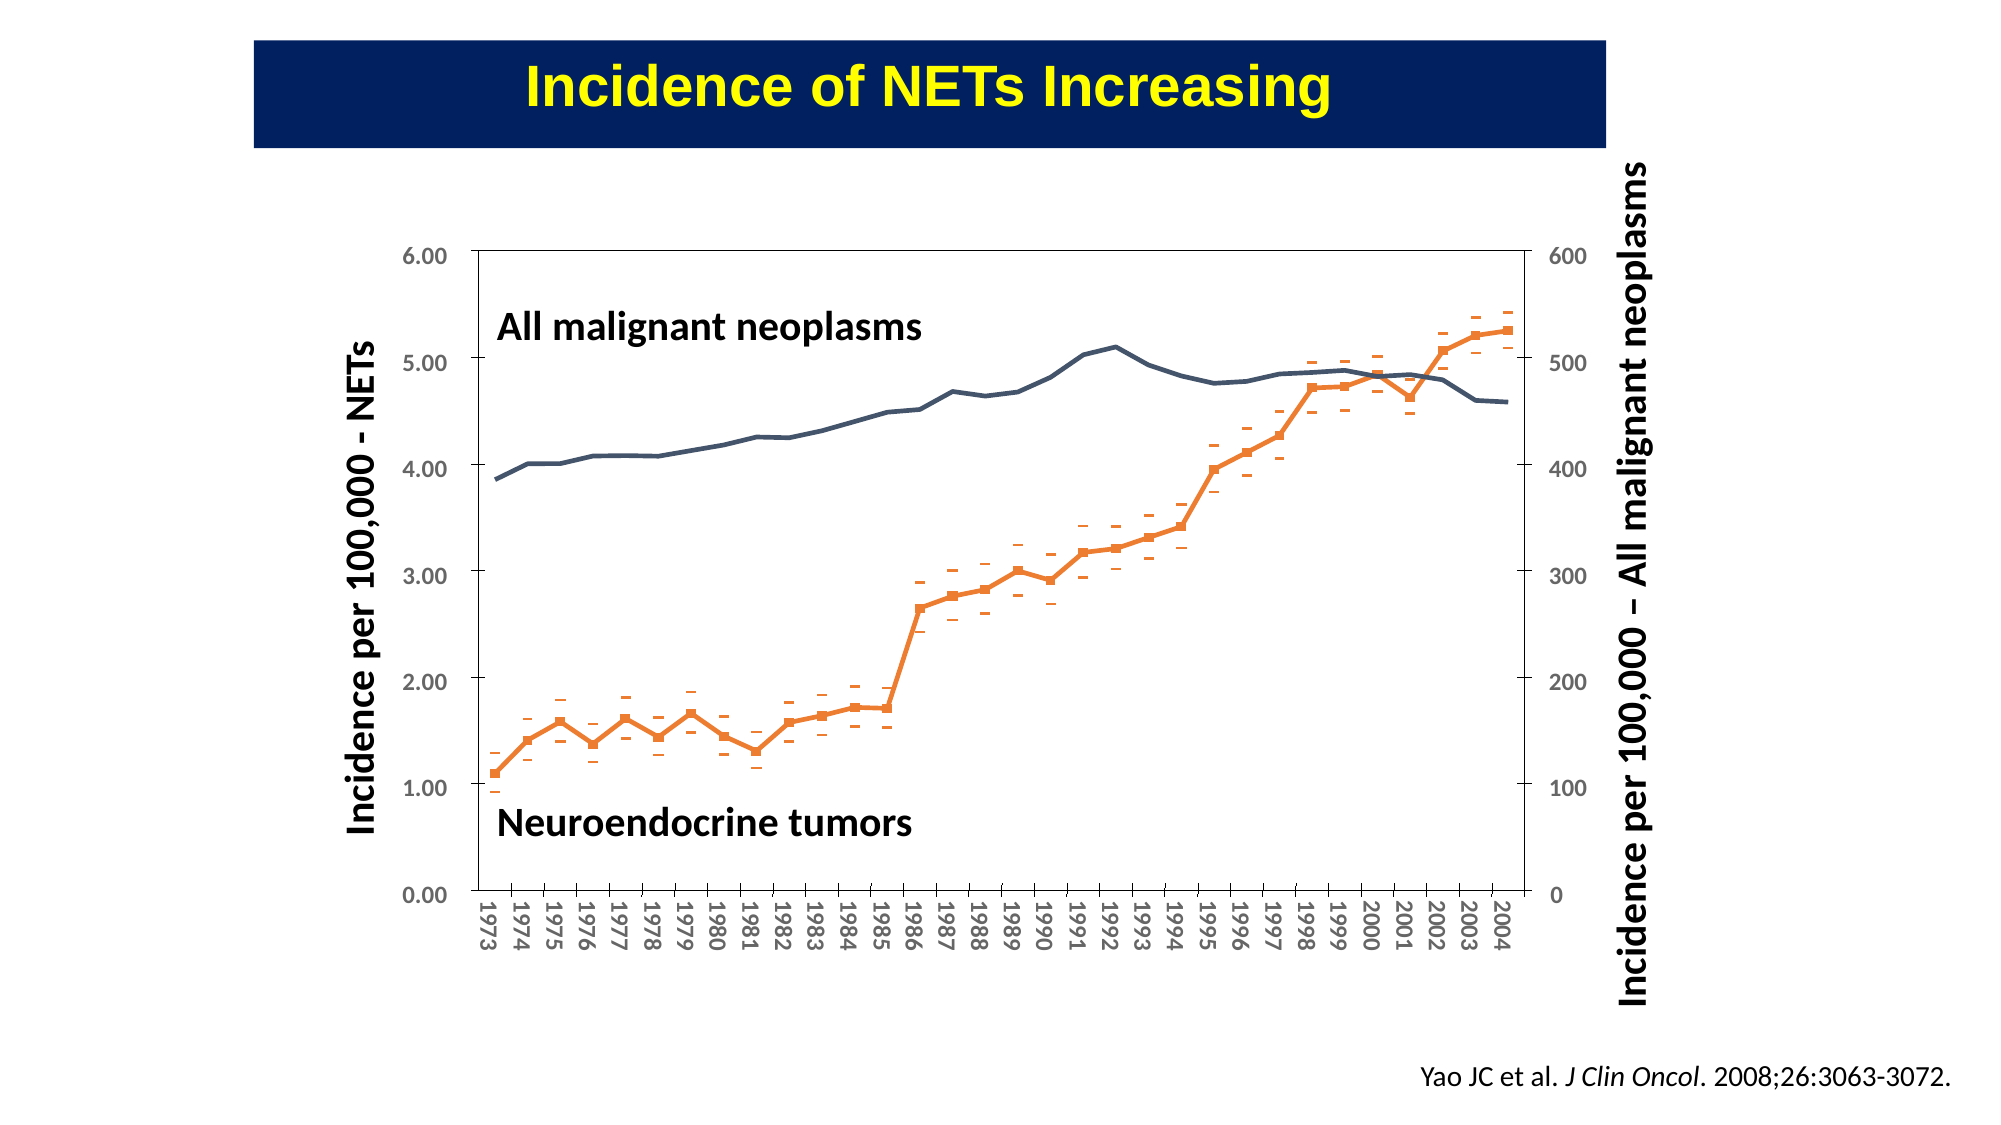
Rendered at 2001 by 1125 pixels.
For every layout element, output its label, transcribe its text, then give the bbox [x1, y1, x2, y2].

text_box [1013, 566, 1023, 575]
text_box 1999 [1325, 900, 1356, 952]
text_box 1985 [868, 900, 899, 952]
text_box 6.00 [402, 240, 448, 271]
text_box [1438, 346, 1448, 355]
text_box [719, 732, 729, 741]
text_box 1998 [1293, 900, 1324, 952]
text_box 1973 [475, 900, 506, 952]
text_box 2.00 [402, 665, 448, 696]
text_box [490, 769, 500, 778]
text_box [882, 704, 892, 713]
text_box Incidence per 100,000 - NETs [324, 325, 390, 851]
text_box 1993 [1129, 900, 1160, 952]
text_box 1995 [1194, 900, 1225, 952]
text_box 200 [1548, 665, 1588, 696]
text_box [588, 740, 598, 749]
text_box [1503, 326, 1513, 335]
text_box [555, 717, 565, 726]
text_box 1983 [802, 900, 833, 952]
text_box [1372, 370, 1383, 376]
text_box 0.00 [402, 878, 448, 909]
text_box [915, 604, 925, 613]
text_box [621, 714, 630, 723]
text_box 1990 [1031, 900, 1062, 952]
text_box [1409, 331, 1503, 376]
text_box 600 [1548, 240, 1588, 271]
text_box 1977 [606, 900, 637, 952]
text_box [1046, 576, 1055, 585]
text_box 2002 [1423, 900, 1454, 952]
text_box 1978 [639, 900, 670, 952]
text_box [1078, 548, 1088, 557]
text_box 1974 [508, 900, 539, 952]
text_box 1994 [1161, 900, 1192, 952]
text_box [1278, 418, 1309, 431]
text_box [980, 585, 990, 594]
text_box [947, 591, 958, 601]
text_box 1988 [966, 900, 997, 952]
text_box [1471, 331, 1480, 340]
text_box 1980 [704, 900, 735, 952]
text_box [1242, 448, 1252, 457]
text_box Neuroendocrine tumors [482, 787, 929, 853]
text_box 5.00 [402, 346, 448, 377]
text_box 2004 [1489, 900, 1520, 952]
text_box [1177, 522, 1186, 531]
text_box 1979 [672, 900, 703, 952]
text_box 1981 [737, 900, 768, 952]
text_box [478, 250, 1524, 890]
text_box 1984 [835, 900, 866, 952]
text_box 1986 [900, 900, 931, 952]
text_box 1989 [998, 900, 1029, 952]
text_box 3.00 [402, 559, 448, 590]
text_box Incidence per 100,000 – All malignant neoplasms [1596, 146, 1662, 1024]
text_box 1992 [1097, 900, 1128, 952]
text_box [653, 733, 664, 742]
text_box 1997 [1260, 900, 1291, 952]
text_box [784, 718, 794, 727]
text_box 1996 [1227, 900, 1258, 952]
text_box 2003 [1456, 900, 1487, 952]
text_box 1987 [933, 900, 964, 952]
text_box 2000 [1358, 900, 1389, 952]
text_box 400 [1548, 452, 1588, 483]
text_box [817, 711, 827, 721]
text_box 1982 [770, 900, 801, 952]
text_box 1.00 [402, 771, 448, 802]
text_box [1144, 533, 1153, 542]
text_box [1209, 465, 1219, 474]
text_box 0 [1550, 878, 1564, 909]
text_box 1976 [573, 900, 604, 952]
text_box [1111, 544, 1121, 553]
text_box [1275, 431, 1284, 440]
text_box 2001 [1391, 900, 1422, 952]
text_box 500 [1548, 346, 1588, 377]
text_box [499, 718, 621, 772]
text_box All malignant neoplasms [482, 291, 938, 357]
text_box [495, 346, 1509, 480]
text_box Incidence of NETs Increasing [253, 40, 1607, 149]
text_box 100 [1548, 771, 1588, 802]
text_box 1991 [1064, 900, 1095, 952]
text_box [850, 703, 860, 712]
text_box 1975 [541, 900, 572, 952]
text_box [686, 709, 696, 718]
text_box Yao JC et al. J Clin Oncol. 2008;26:3063-3072. [1405, 1049, 2000, 1100]
text_box [752, 747, 761, 756]
text_box 300 [1548, 559, 1588, 590]
text_box 4.00 [402, 452, 448, 483]
text_box [523, 736, 532, 745]
text_box [630, 432, 1275, 749]
